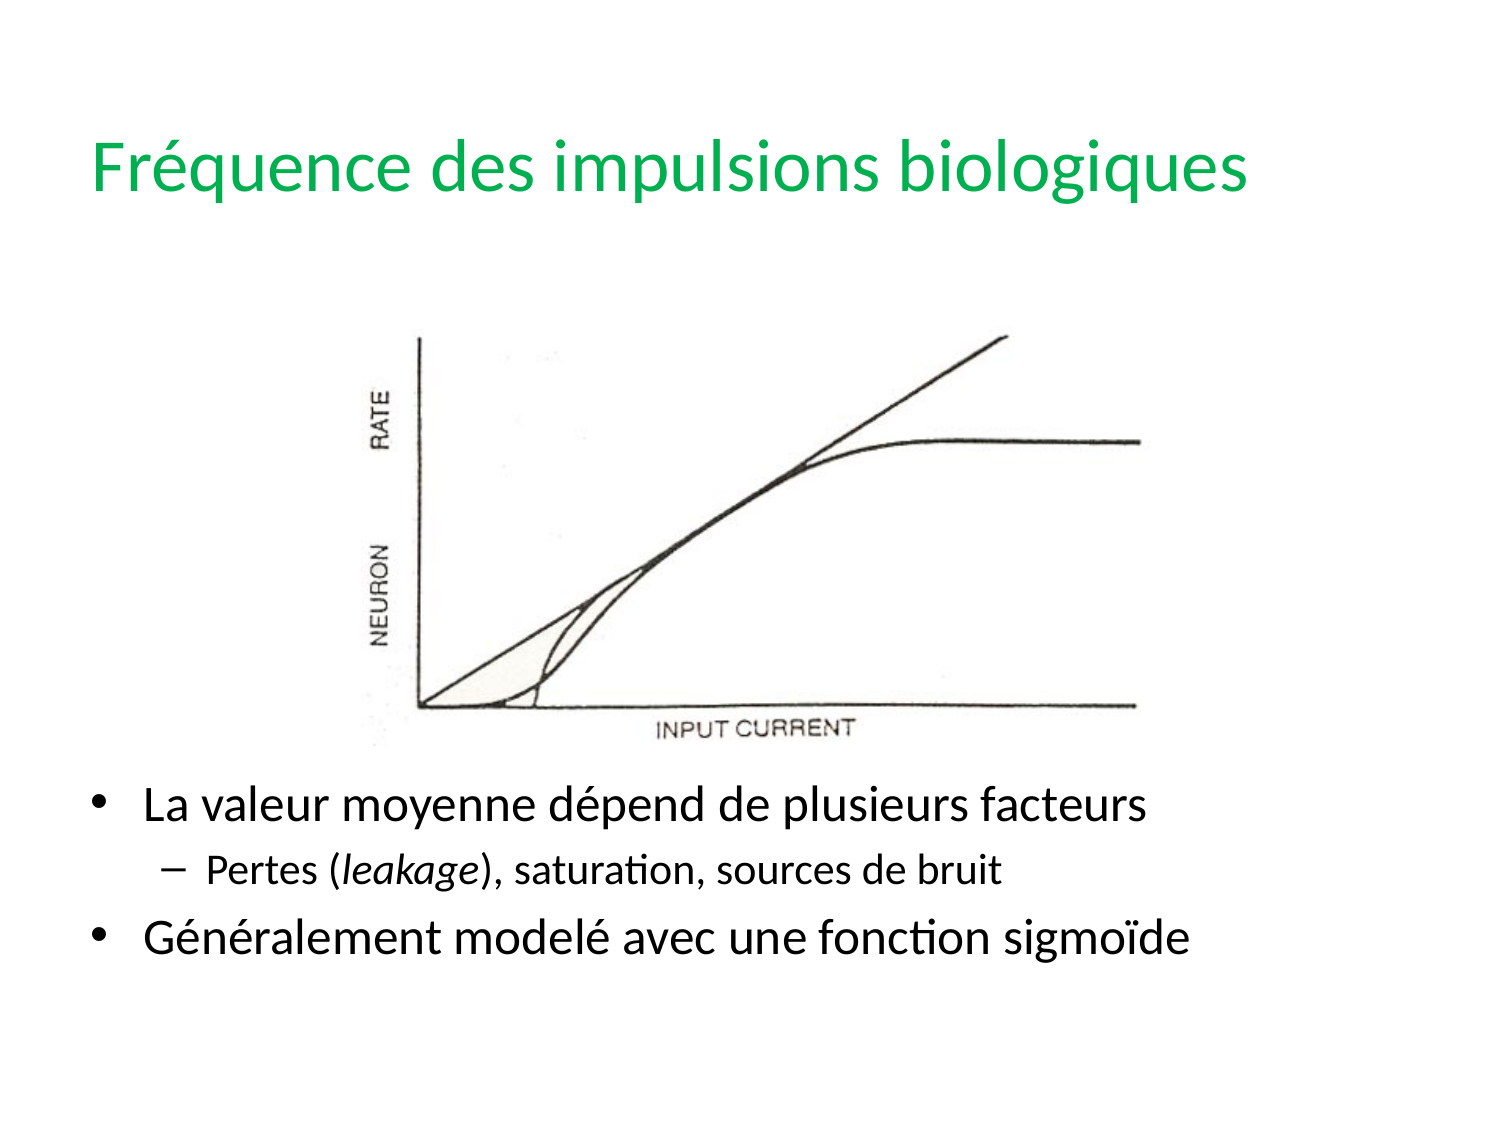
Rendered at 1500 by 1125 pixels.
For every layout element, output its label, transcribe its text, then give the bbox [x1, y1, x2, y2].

list La valeur moyenne dépend de plusieurs facteurs Pertes (leakage), saturation, sources de bruit Généralement modelé avec une fonction sigmoïde [75, 762, 1275, 1063]
picture [361, 314, 1151, 746]
title Fréquence des impulsions biologiques [76, 67, 1436, 256]
